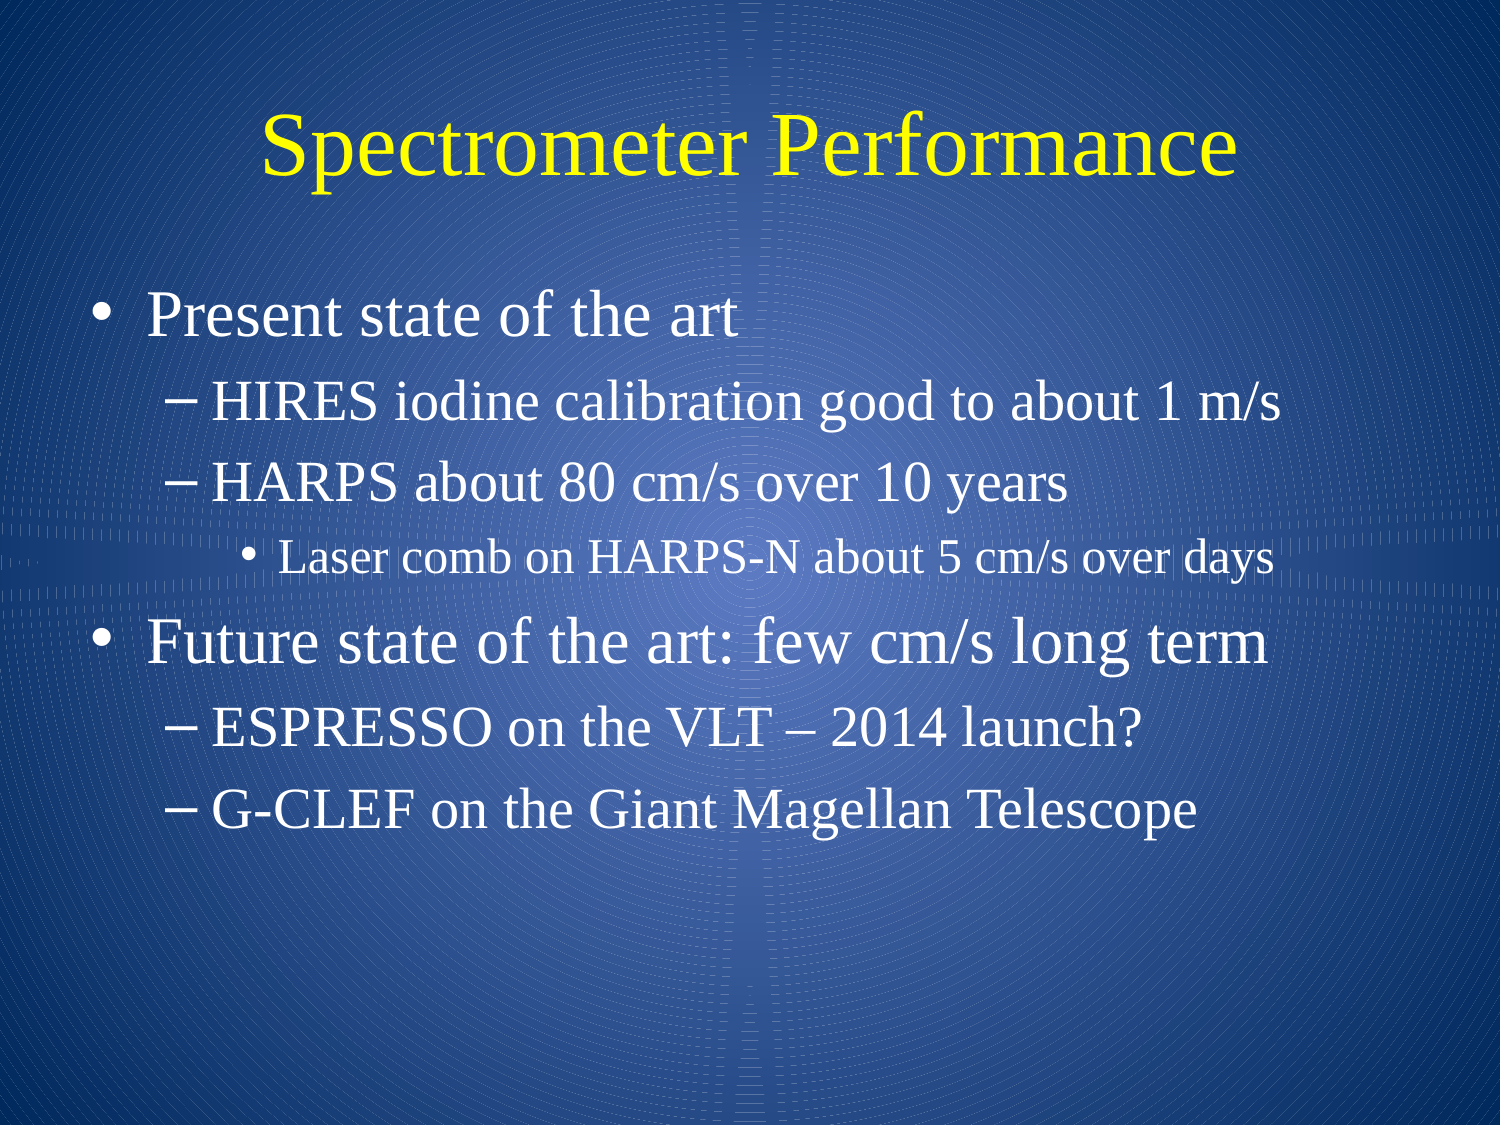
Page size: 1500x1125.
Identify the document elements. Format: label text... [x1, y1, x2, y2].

title Spectrometer Performance [75, 45, 1425, 233]
list Present state of the art HIRES iodine calibration good to about 1 m/s HARPS about 80 cm/s over 10 years Laser comb on HARPS-N about 5 cm/s over days Future state of the art: few cm/s long term ESPRESSO on the VLT – 2014 launch? G-CLEF on the Giant Magellan Telescope [75, 262, 1425, 1005]
